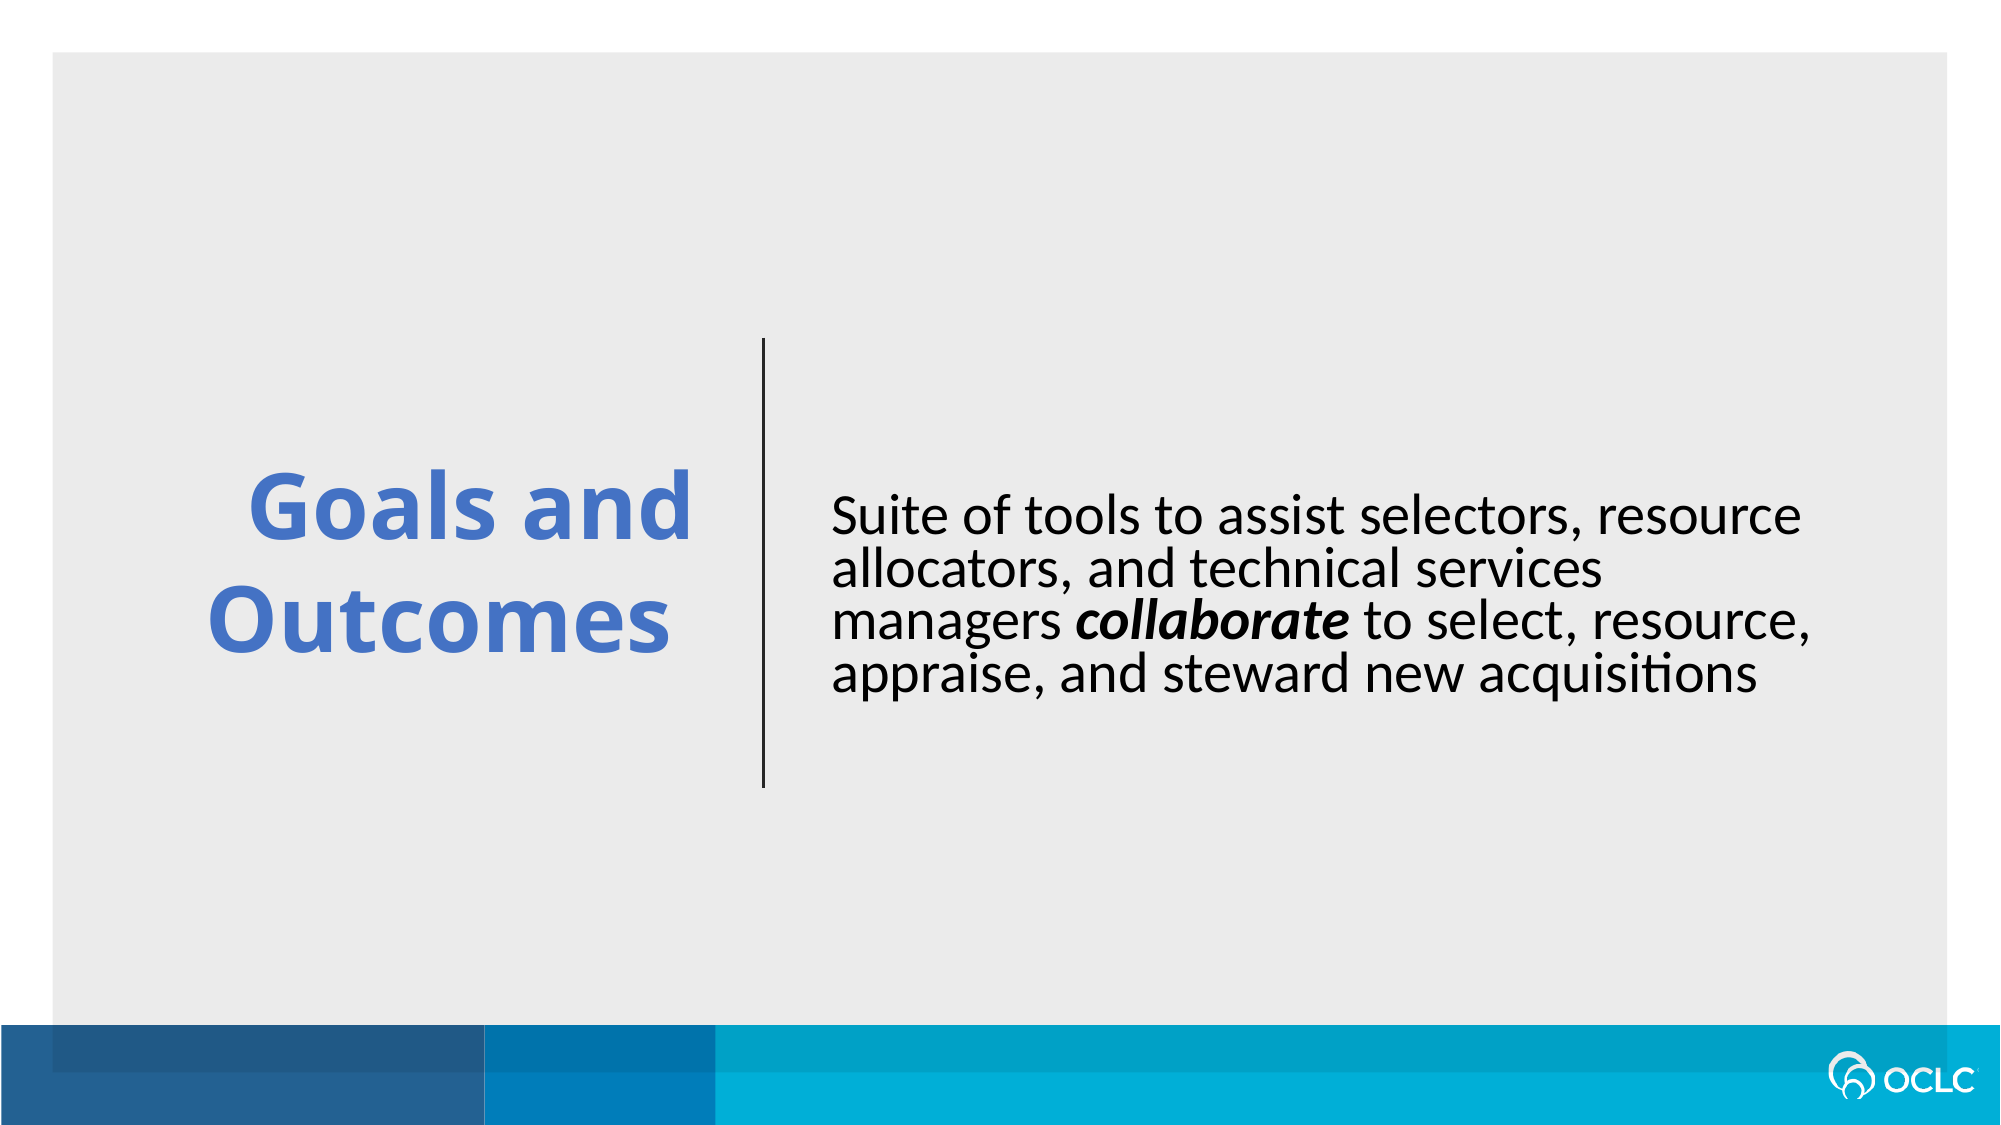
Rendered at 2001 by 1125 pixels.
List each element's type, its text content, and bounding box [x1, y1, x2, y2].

text_box [52, 51, 1948, 1073]
title Goals and Outcomes [137, 158, 711, 967]
list Suite of tools to assist selectors, resource allocators, and technical services managers collaborate to select, resource, appraise, and steward new acquisitions [816, 158, 1863, 967]
